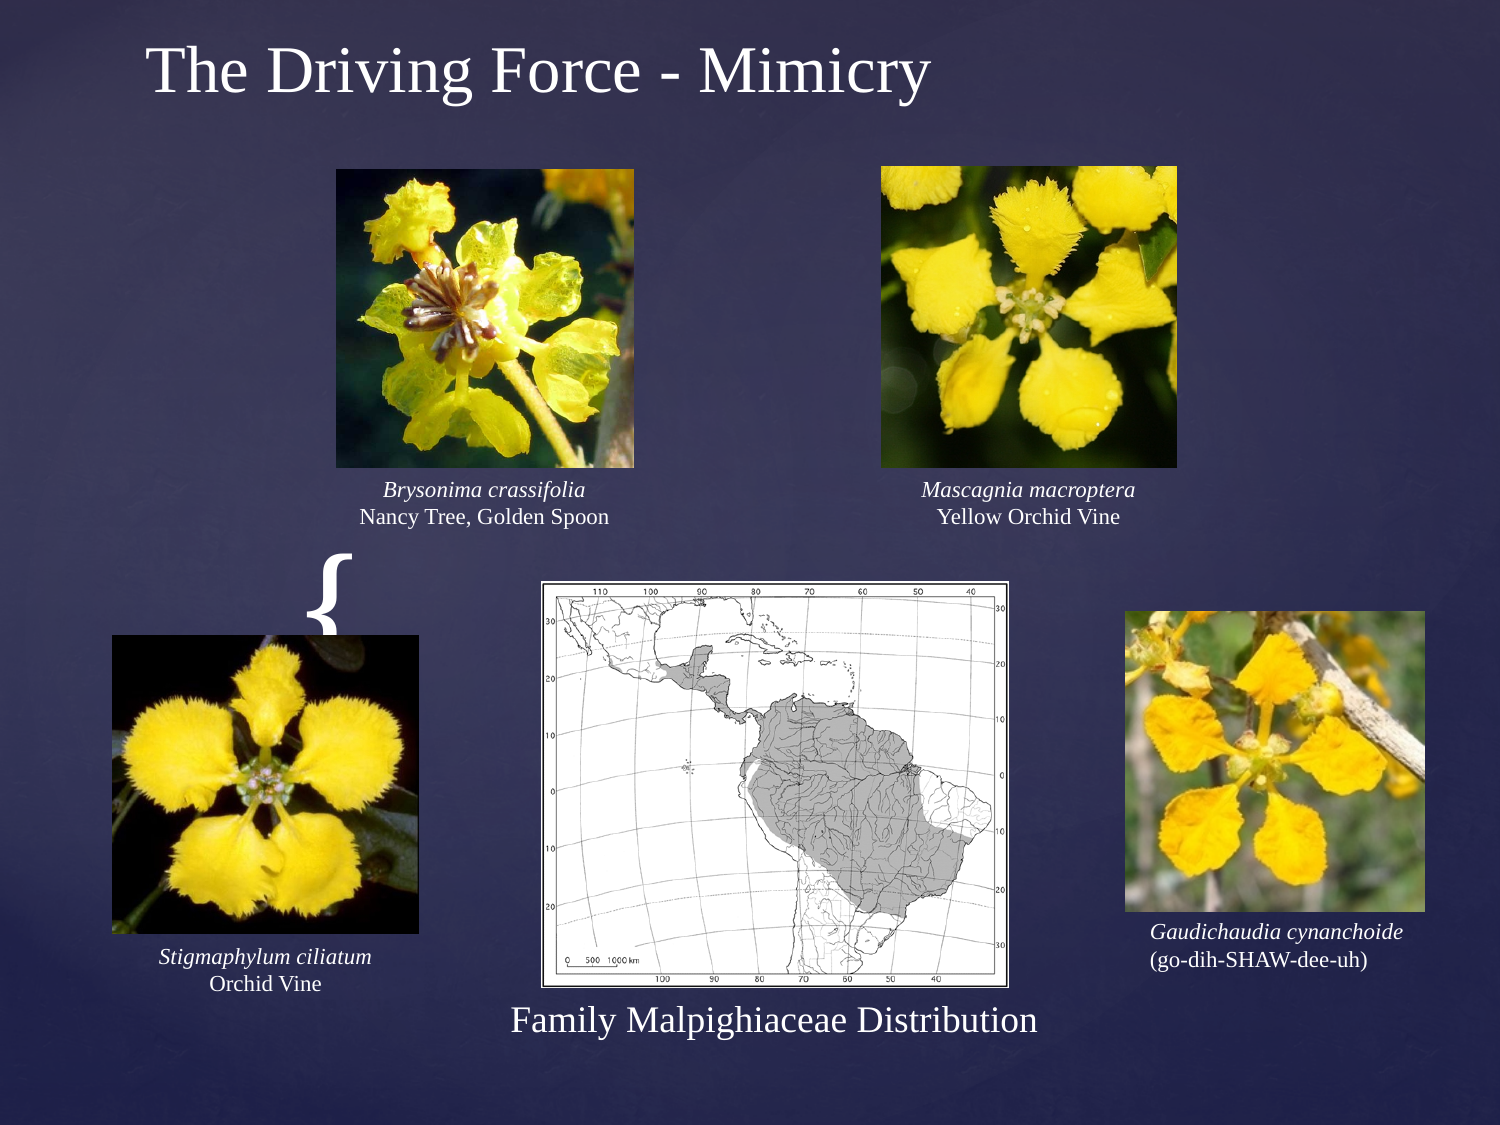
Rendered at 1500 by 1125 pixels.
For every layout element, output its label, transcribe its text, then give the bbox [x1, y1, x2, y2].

text_box Family Malpighiaceae Distribution [495, 987, 1054, 1048]
picture [880, 166, 1177, 468]
text_box Stigmaphylum ciliatum Orchid Vine [128, 950, 404, 1004]
picture [1124, 611, 1426, 913]
text_box Brysonima crassifolia Nancy Tree, Golden Spoon [344, 483, 625, 537]
text_box Gaudichaudia cynanchoide (go-dih-SHAW-dee-uh) [1135, 928, 1419, 980]
picture [540, 580, 1010, 989]
picture [111, 634, 420, 934]
text_box Mascagnia macroptera Yellow Orchid Vine [906, 482, 1151, 537]
picture [335, 168, 634, 468]
text_box The Driving Force - Mimicry [131, 18, 949, 114]
